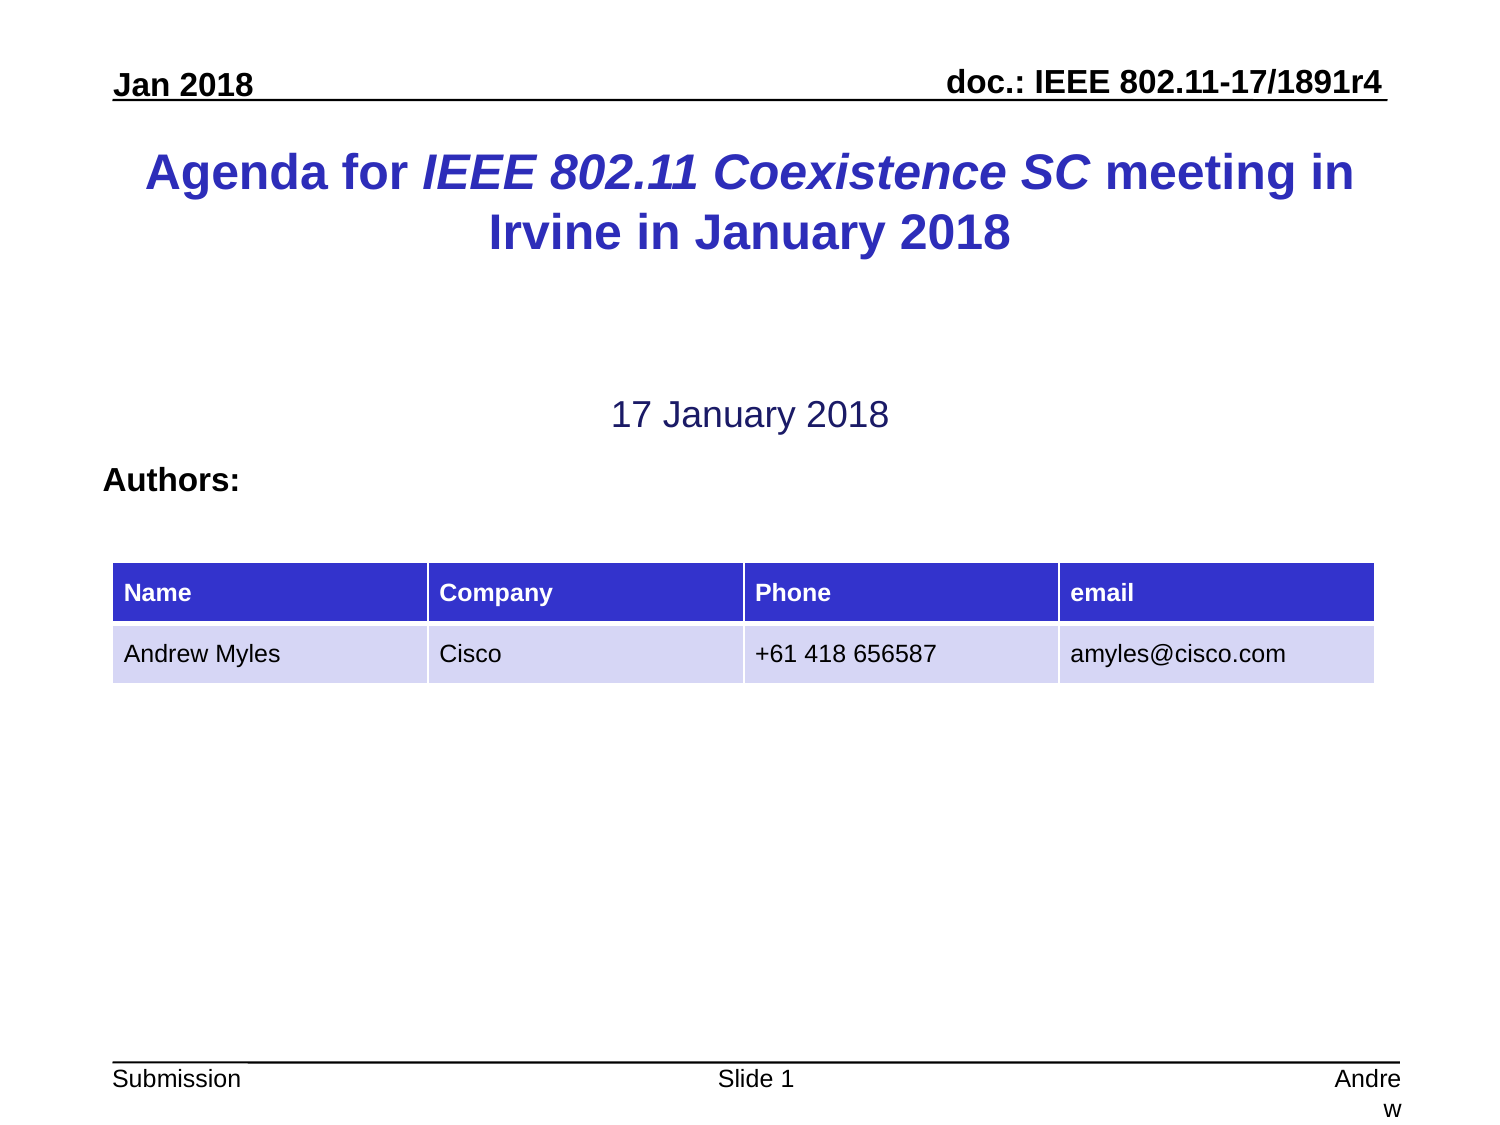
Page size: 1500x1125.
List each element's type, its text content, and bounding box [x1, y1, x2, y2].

table_cell Cisco [429, 626, 743, 683]
title Agenda for IEEE 802.11 Coexistence SC meeting in Irvine in January 2018 [112, 112, 1388, 288]
table_cell +61 418 656587 [745, 626, 1058, 683]
table_header Phone [745, 563, 1058, 621]
table_header Name [113, 563, 427, 621]
text_box Authors: [87, 450, 325, 513]
slide_number Slide 1 [709, 1061, 803, 1093]
table_cell amyles@cisco.com [1060, 626, 1374, 683]
list 17 January 2018 [112, 382, 1388, 445]
table_cell Andrew Myles [113, 626, 427, 683]
footer Andrew Myles, Cisco [1320, 1061, 1402, 1093]
table_header Company [429, 563, 743, 621]
table_header email [1060, 563, 1374, 621]
